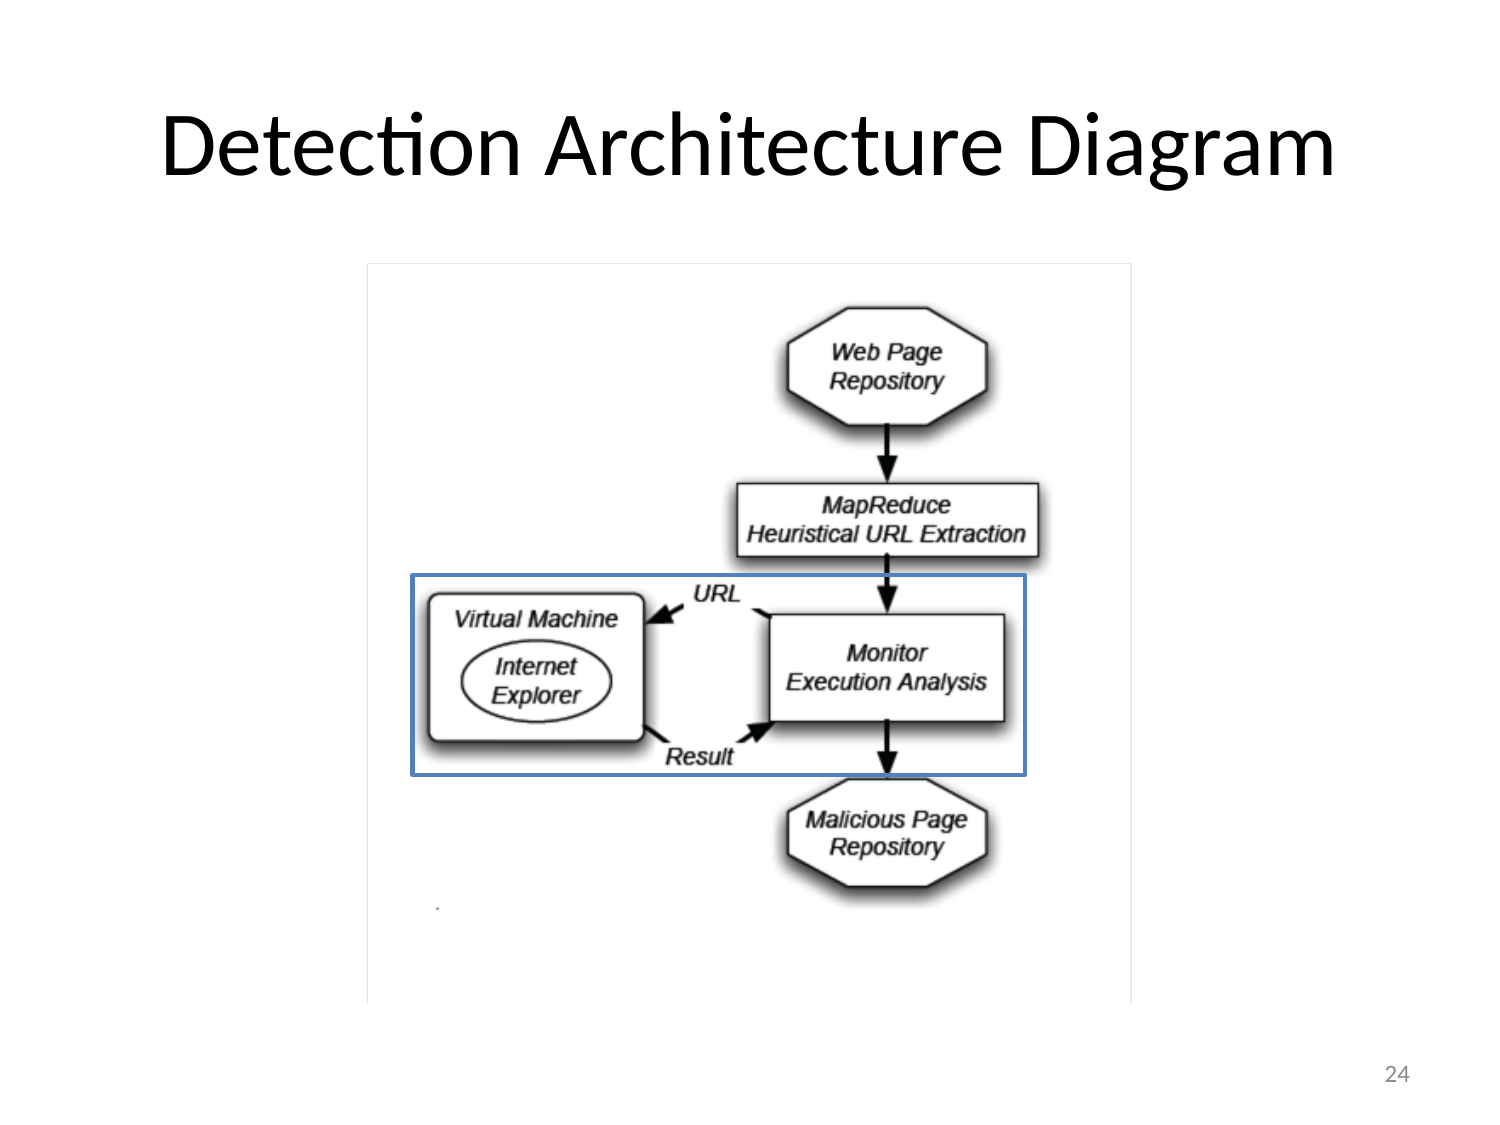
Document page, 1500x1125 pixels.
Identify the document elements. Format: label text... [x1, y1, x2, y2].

title Detection Architecture Diagram [75, 45, 1425, 233]
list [366, 262, 1134, 1006]
slide_number 24 [1074, 1042, 1425, 1103]
